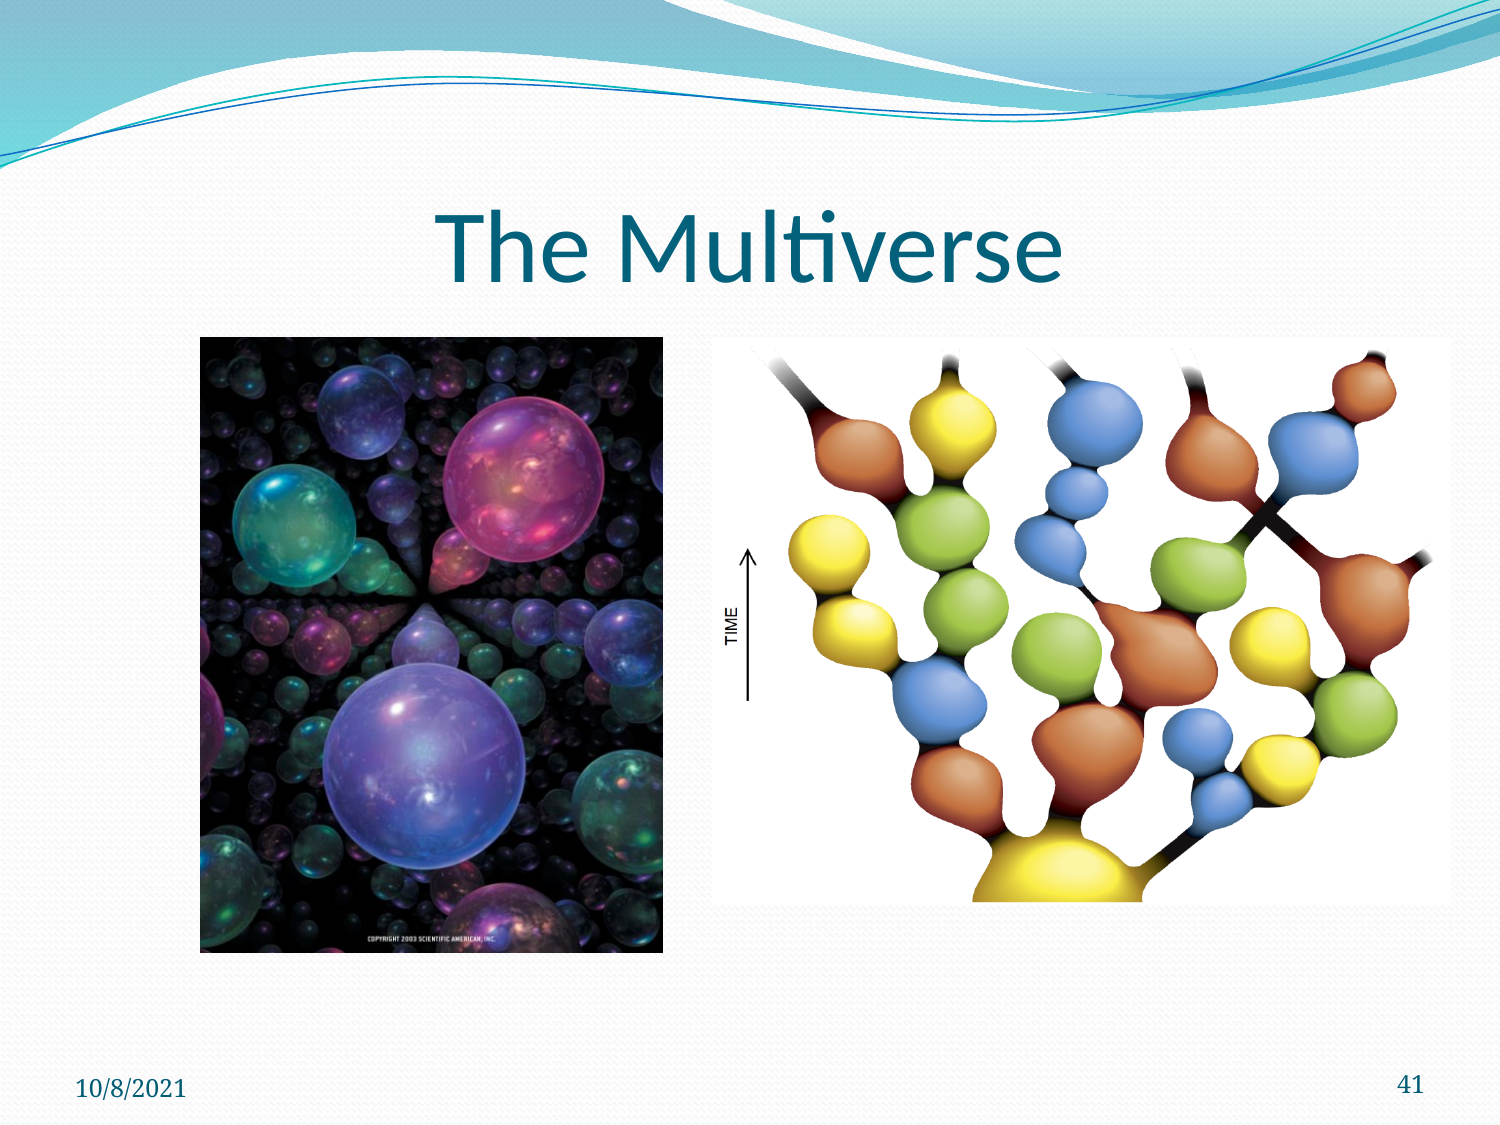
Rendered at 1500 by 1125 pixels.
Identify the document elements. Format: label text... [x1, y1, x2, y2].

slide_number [75, 1042, 425, 1103]
slide_number 41 [1299, 1042, 1425, 1103]
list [199, 336, 663, 953]
title The Multiverse [75, 115, 1425, 303]
picture [712, 337, 1451, 905]
